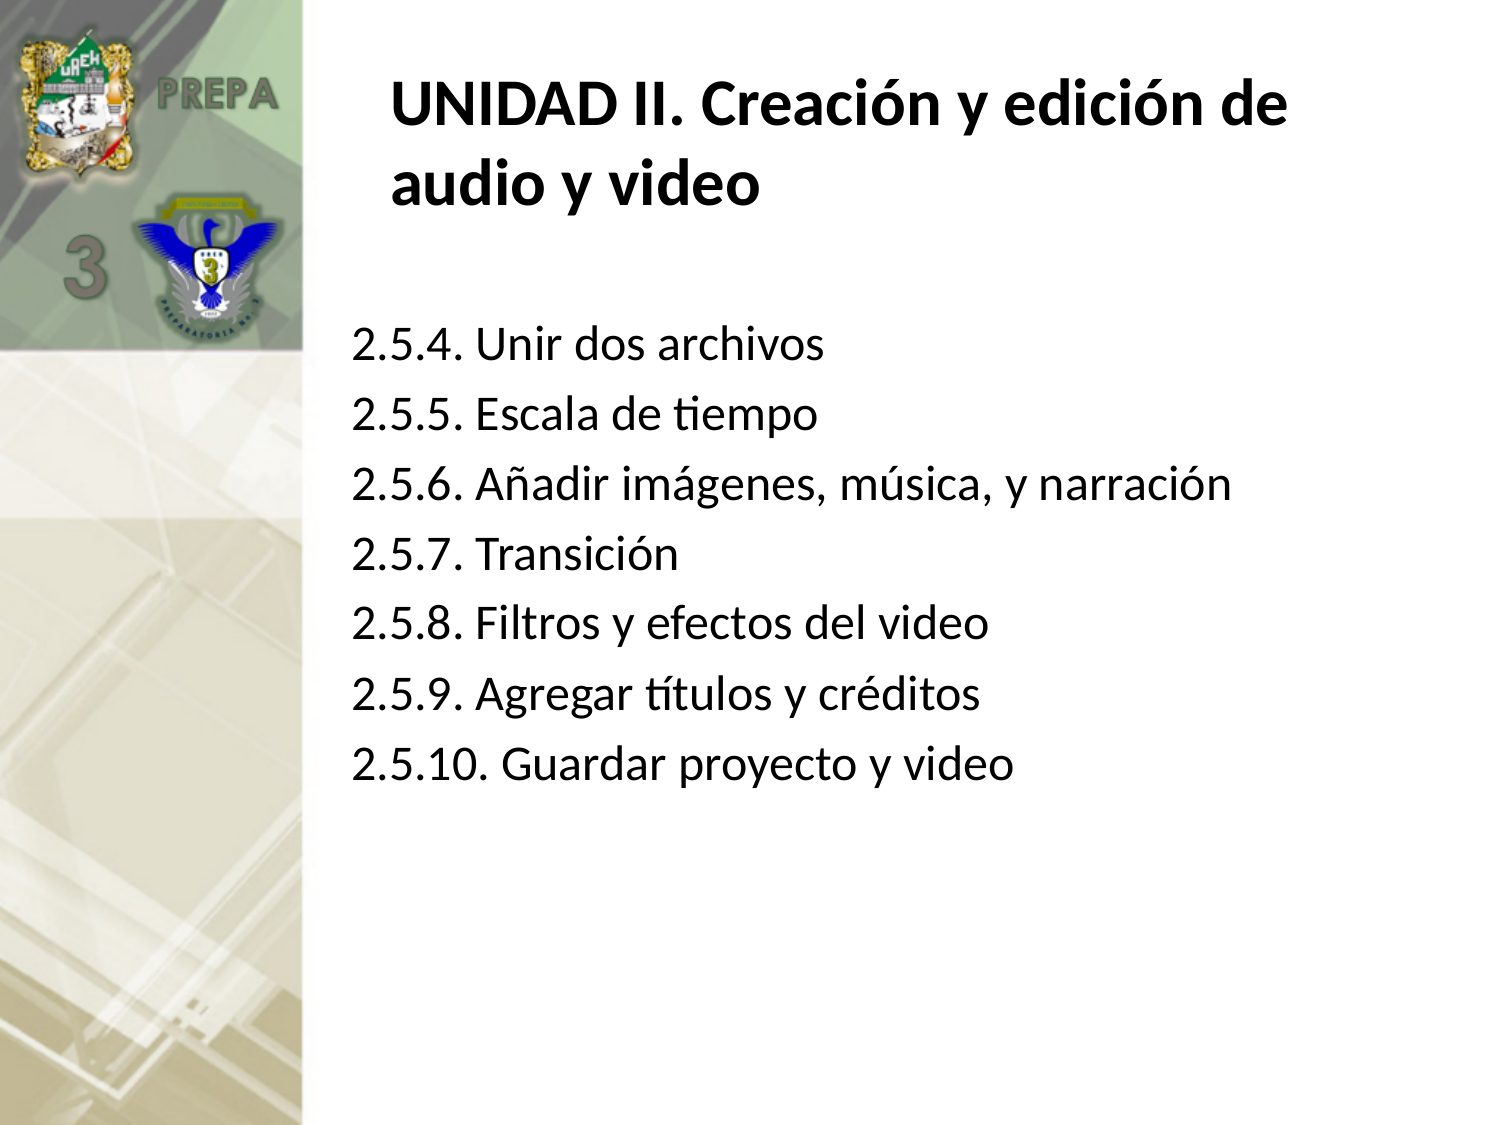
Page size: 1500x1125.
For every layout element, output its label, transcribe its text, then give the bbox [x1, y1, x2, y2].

list 2.5.4. Unir dos archivos 2.5.5. Escala de tiempo 2.5.6. Añadir imágenes, música, y narración 2.5.7. Transición 2.5.8. Filtros y efectos del video 2.5.9. Agregar títulos y créditos 2.5.10. Guardar proyecto y video [336, 302, 1387, 1046]
picture [0, 0, 1500, 1125]
title UNIDAD II. Creación y edición de audio y video [375, 45, 1425, 233]
